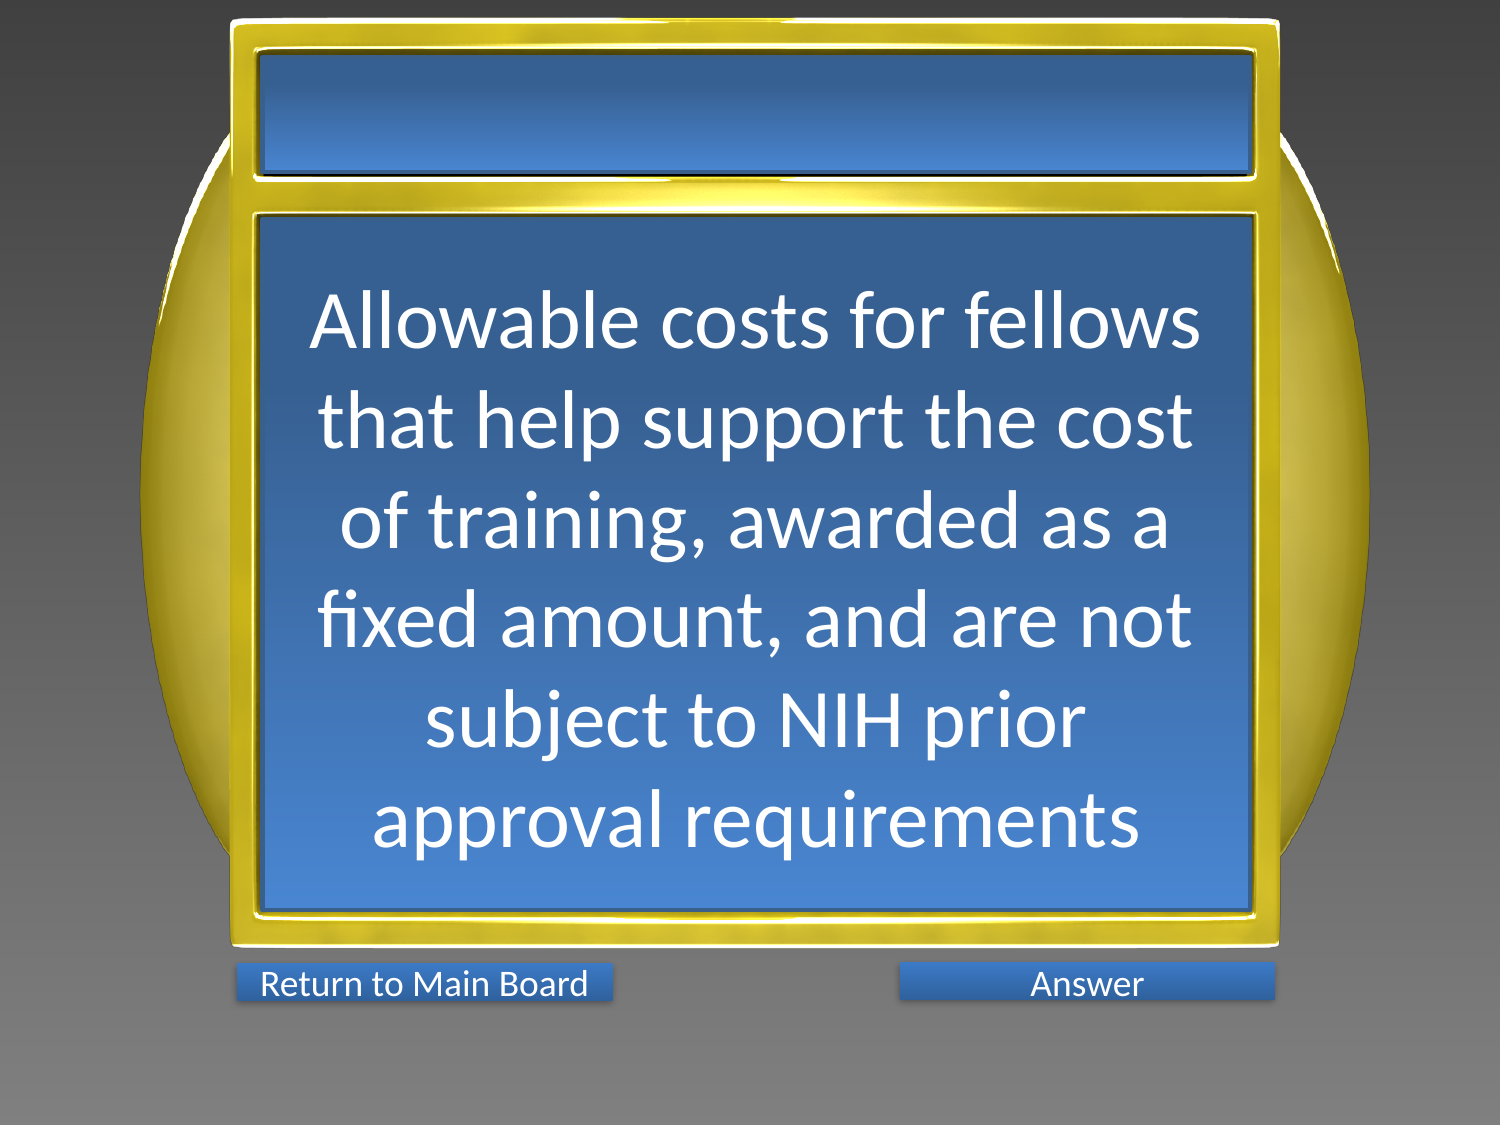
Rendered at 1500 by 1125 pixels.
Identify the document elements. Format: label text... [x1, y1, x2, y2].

text_box Answer [899, 962, 1275, 1000]
picture [125, 0, 1388, 1050]
text_box Allowable costs for fellows that help support the cost of training, awarded as a fixed amount, and are not subject to NIH prior approval requirements [260, 217, 1252, 912]
text_box Return to Main Board [237, 963, 613, 1001]
